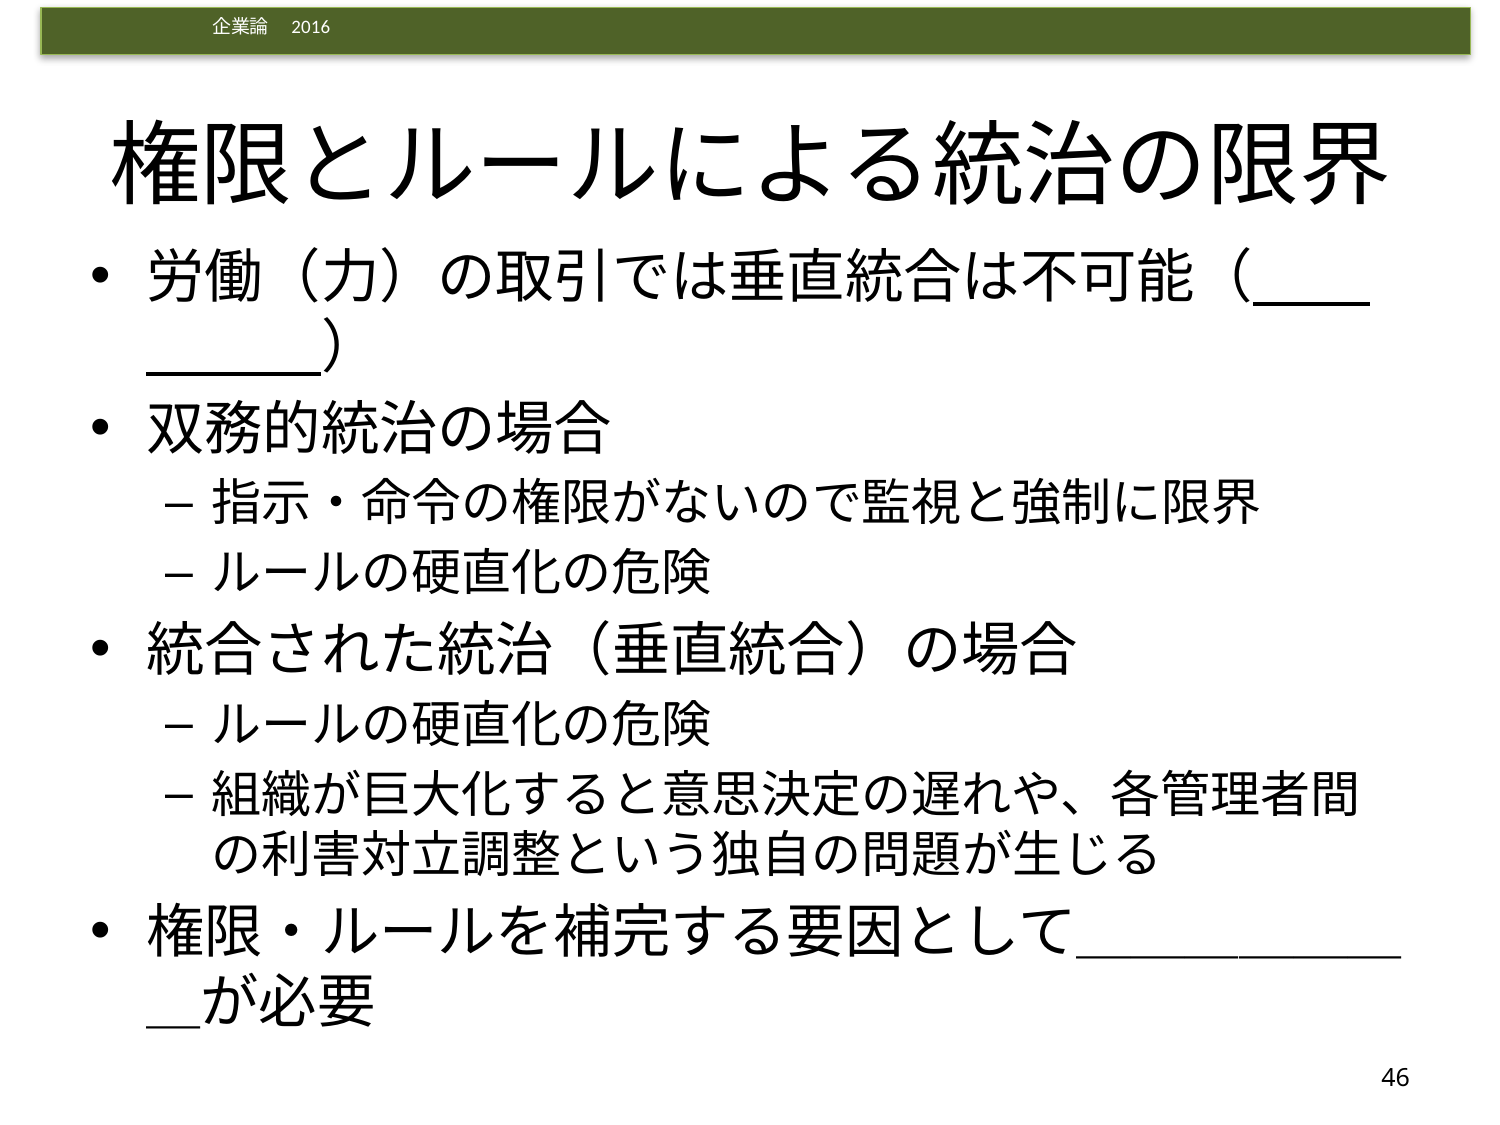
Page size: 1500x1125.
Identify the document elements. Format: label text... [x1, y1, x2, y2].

list 労働（力）の取引では垂直統合は不可能（ ） 双務的統治の場合 指示・命令の権限がないので監視と強制に限界 ルールの硬直化の危険 統合された統治（垂直統合）の場合 ルールの硬直化の危険 組織が巨大化すると意思決定の遅れや、各管理者間の利害対立調整という独自の問題が生じる 権限・ルールを補完する要因として＿＿＿＿＿＿＿が必要 [75, 231, 1425, 1047]
slide_number 46 [1299, 1042, 1425, 1103]
title 権限とルールによる統治の限界 [75, 66, 1425, 231]
